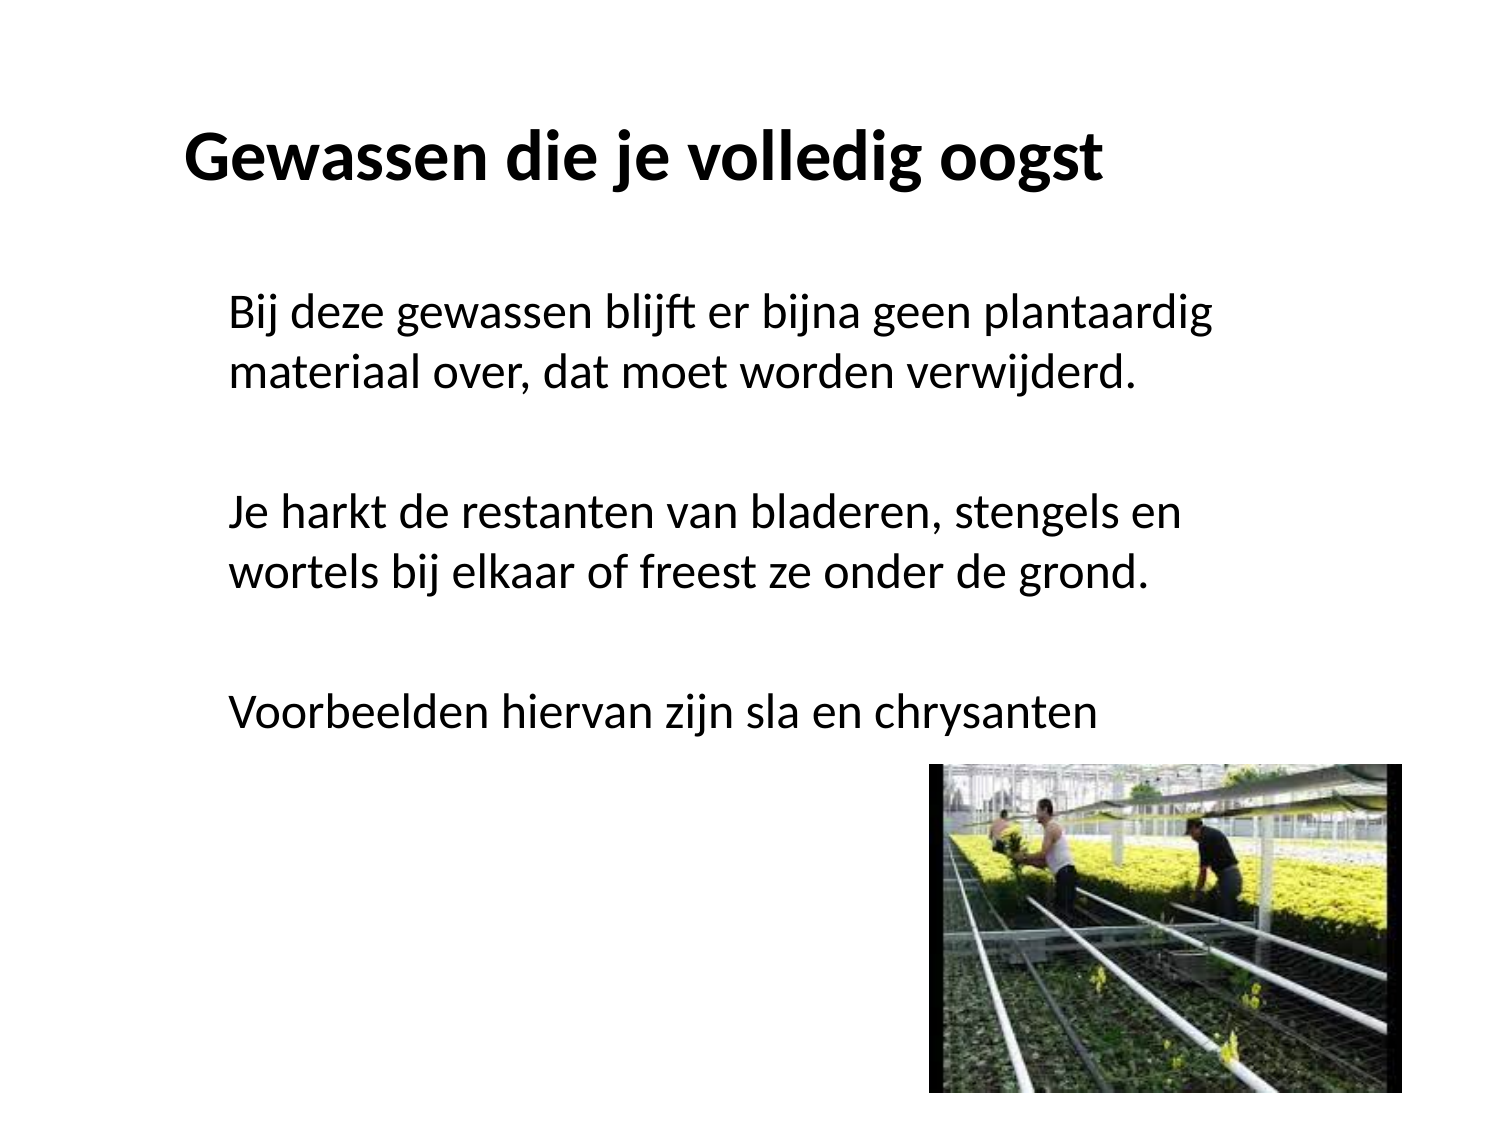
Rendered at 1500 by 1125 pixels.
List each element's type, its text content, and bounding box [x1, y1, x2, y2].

list Bij deze gewassen blijft er bijna geen plantaardig materiaal over, dat moet worden verwijderd. Je harkt de restanten van bladeren, stengels en wortels bij elkaar of freest ze onder de grond. Voorbeelden hiervan zijn sla en chrysanten [157, 271, 1247, 854]
picture [928, 764, 1402, 1093]
title Gewassen die je volledig oogst [159, 90, 1130, 213]
